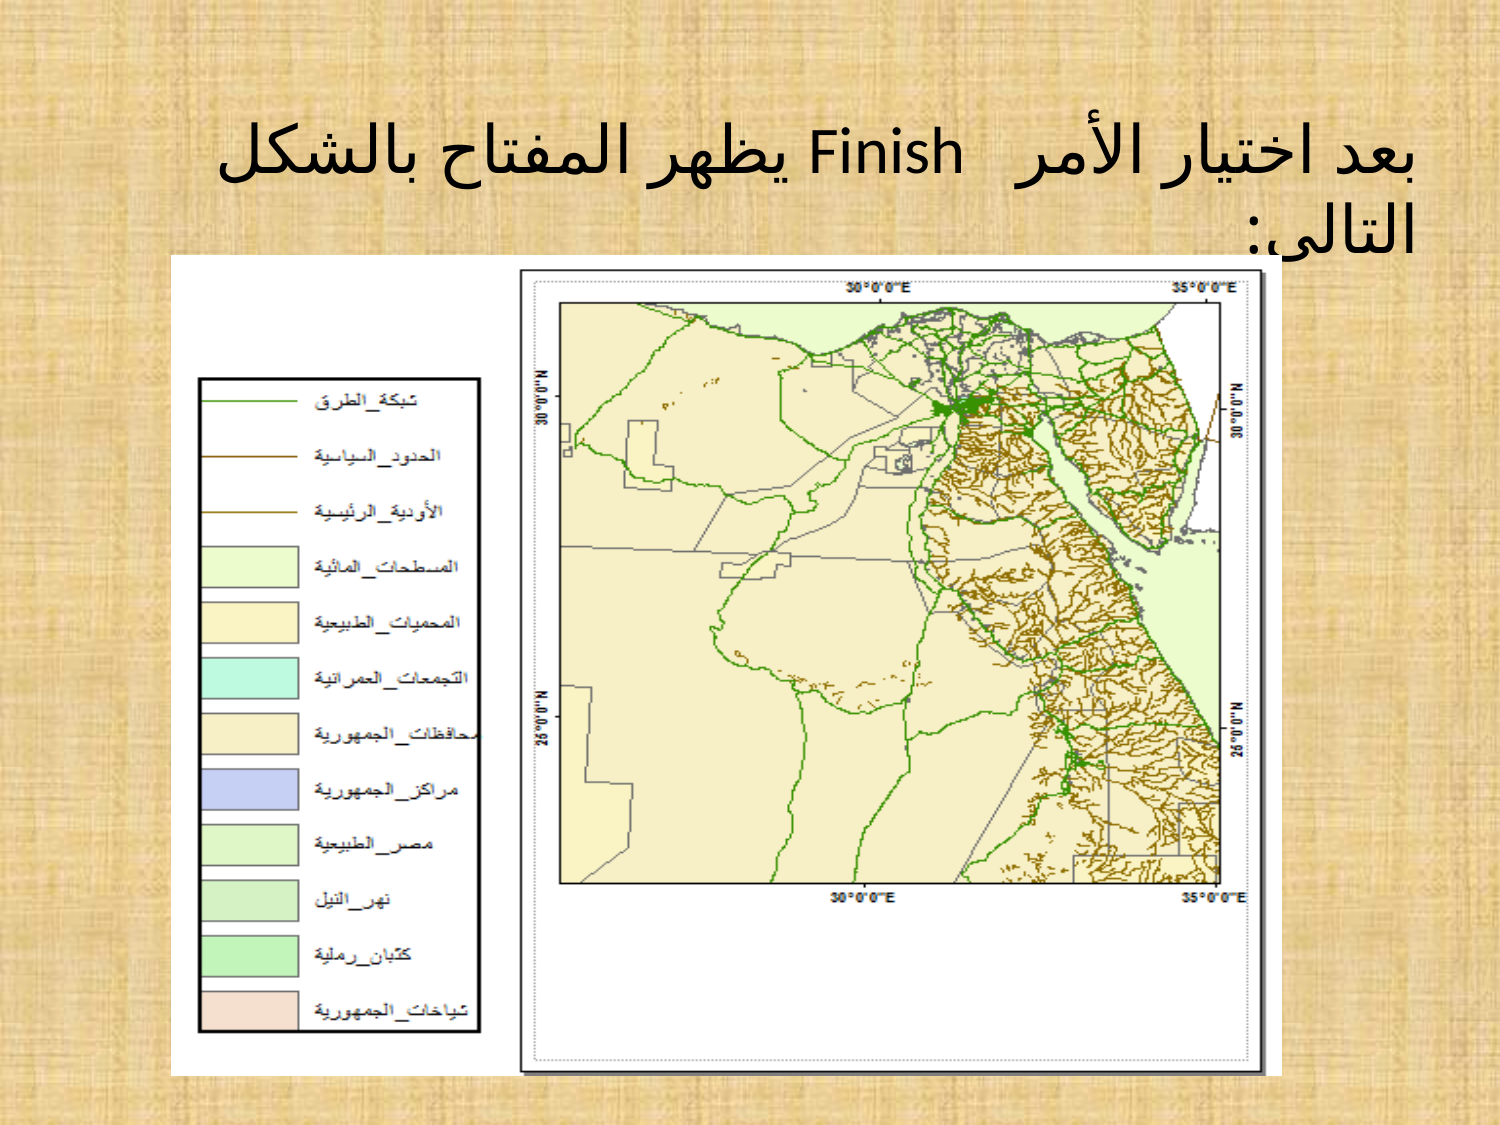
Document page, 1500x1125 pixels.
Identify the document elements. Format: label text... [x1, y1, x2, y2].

picture [0, 0, 1500, 1125]
title بعد اختيار الأمر Finish يظهر المفتاح بالشكل التالى: [159, 66, 1435, 308]
